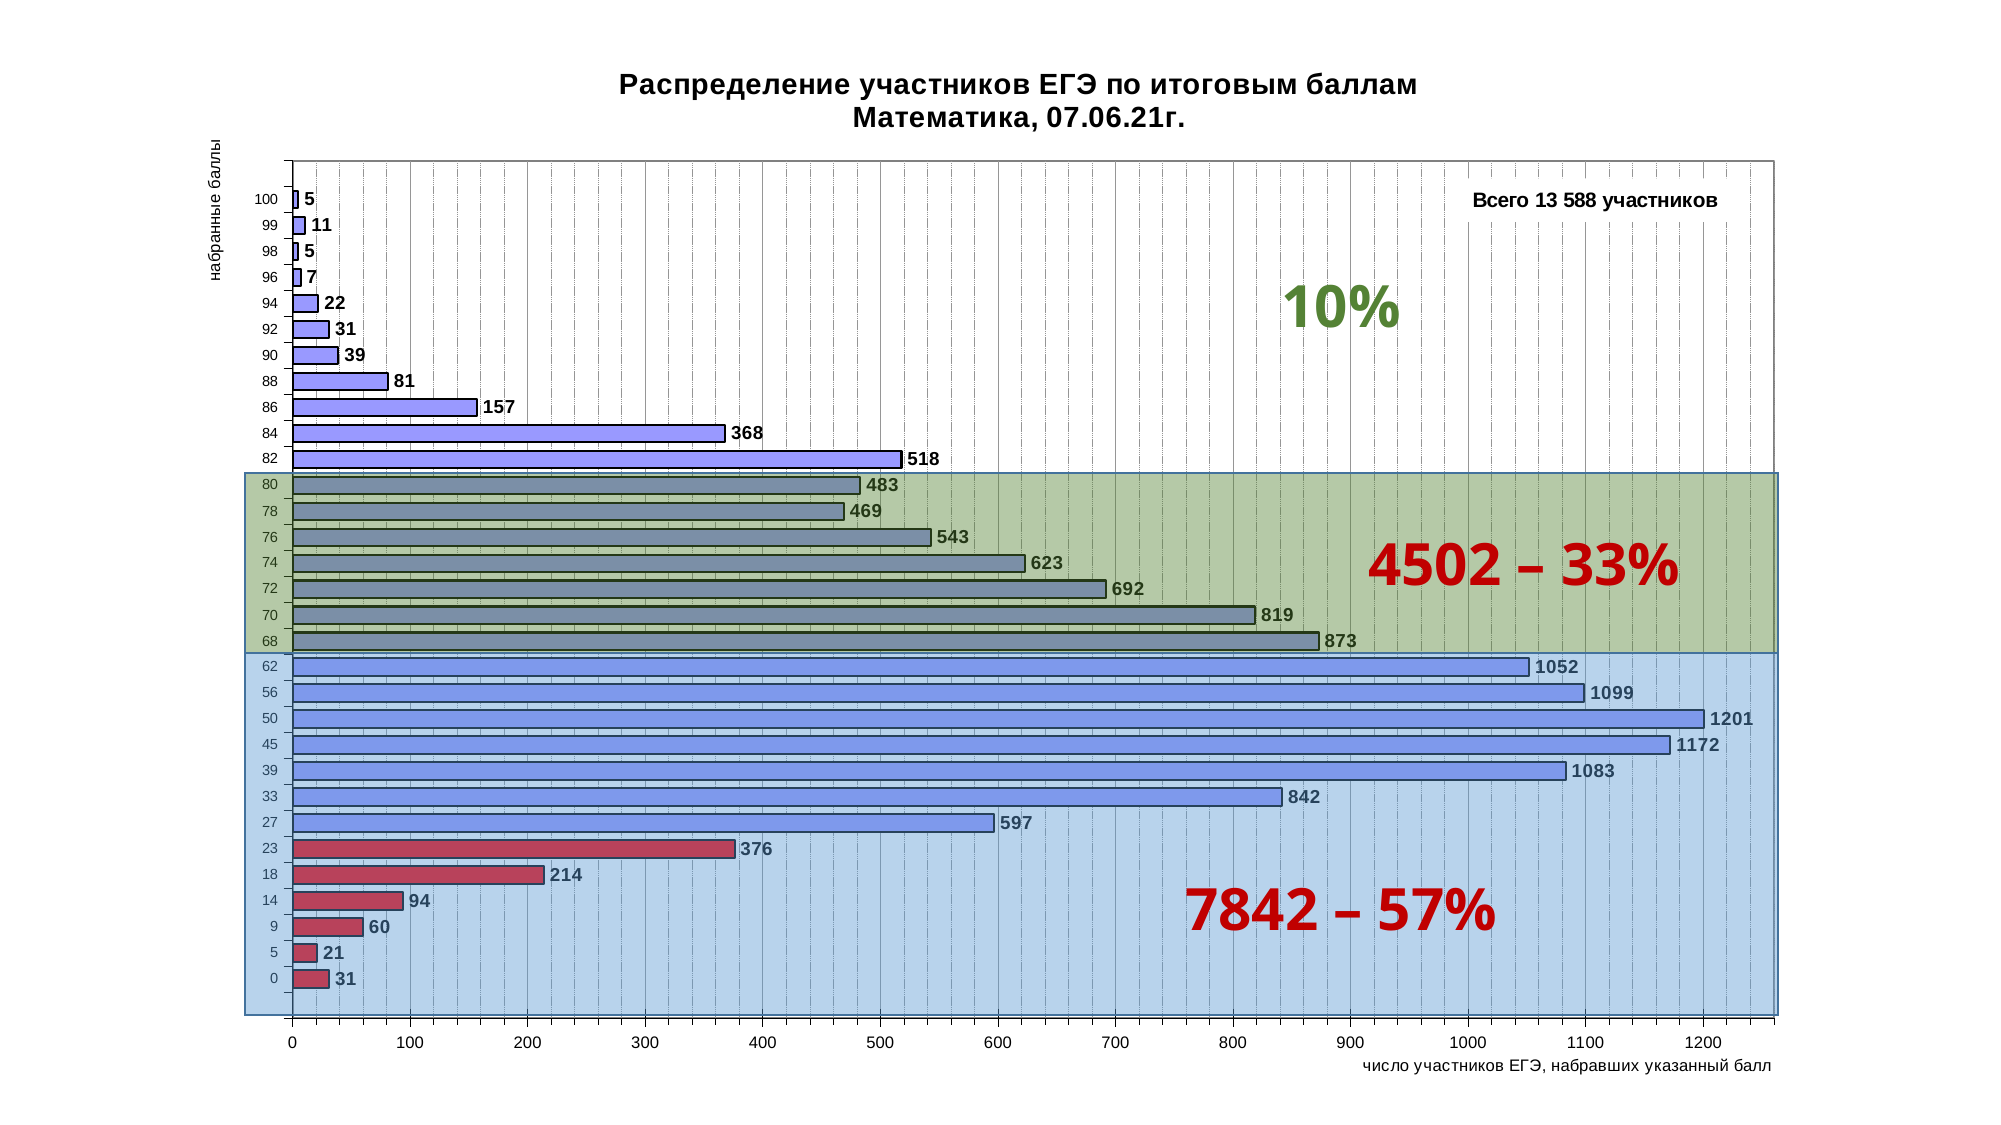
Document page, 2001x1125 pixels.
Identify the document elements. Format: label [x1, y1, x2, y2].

chart [183, 29, 1817, 1096]
